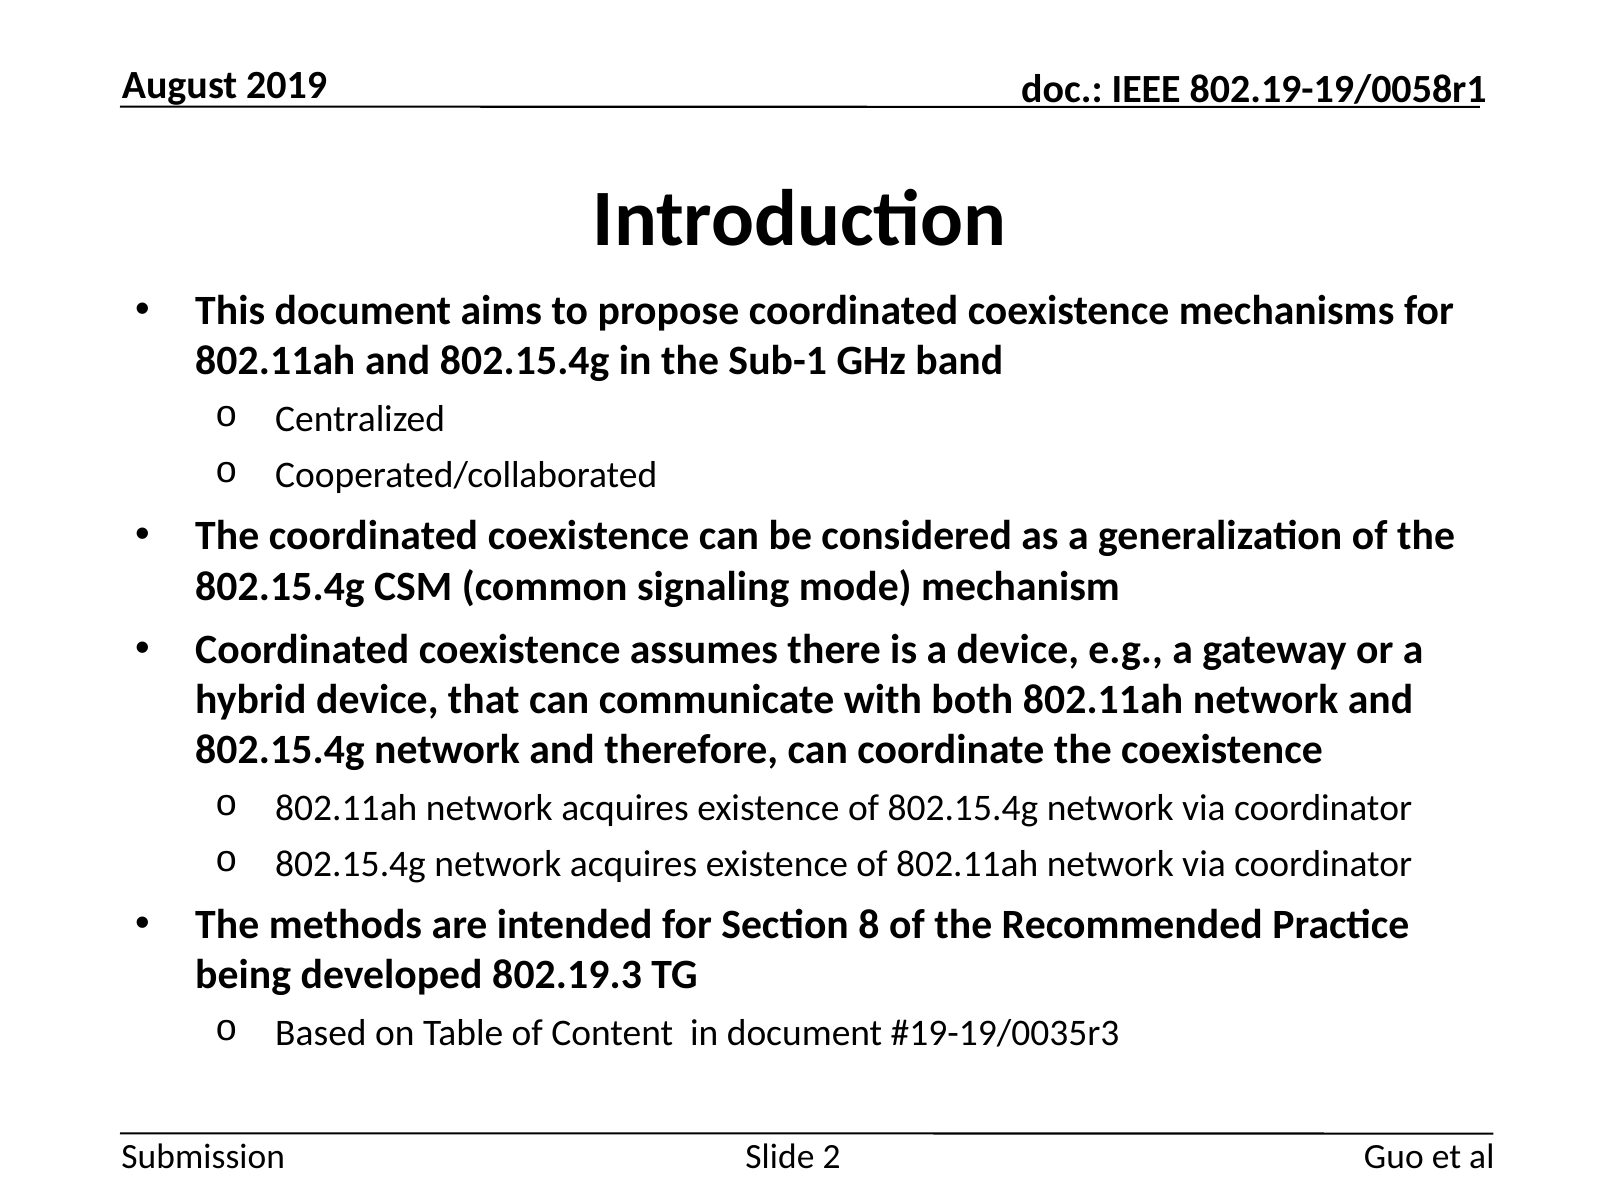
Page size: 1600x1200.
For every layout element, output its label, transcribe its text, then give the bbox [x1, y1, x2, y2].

list This document aims to propose coordinated coexistence mechanisms for 802.11ah and 802.15.4g in the Sub-1 GHz band Centralized Cooperated/collaborated The coordinated coexistence can be considered as a generalization of the 802.15.4g CSM (common signaling mode) mechanism Coordinated coexistence assumes there is a device, e.g., a gateway or a hybrid device, that can communicate with both 802.11ah network and 802.15.4g network and therefore, can coordinate the coexistence 802.11ah network acquires existence of 802.15.4g network via coordinator 802.15.4g network acquires existence of 802.11ah network via coordinator The methods are intended for Section 8 of the Recommended Practice being developed 802.19.3 TG Based on Table of Content in document #19-19/0035r3 [119, 274, 1481, 1102]
footer Guo et al [962, 1132, 1495, 1165]
title Introduction [119, 119, 1481, 274]
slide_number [121, 58, 526, 107]
slide_number Slide 2 [733, 1132, 854, 1197]
